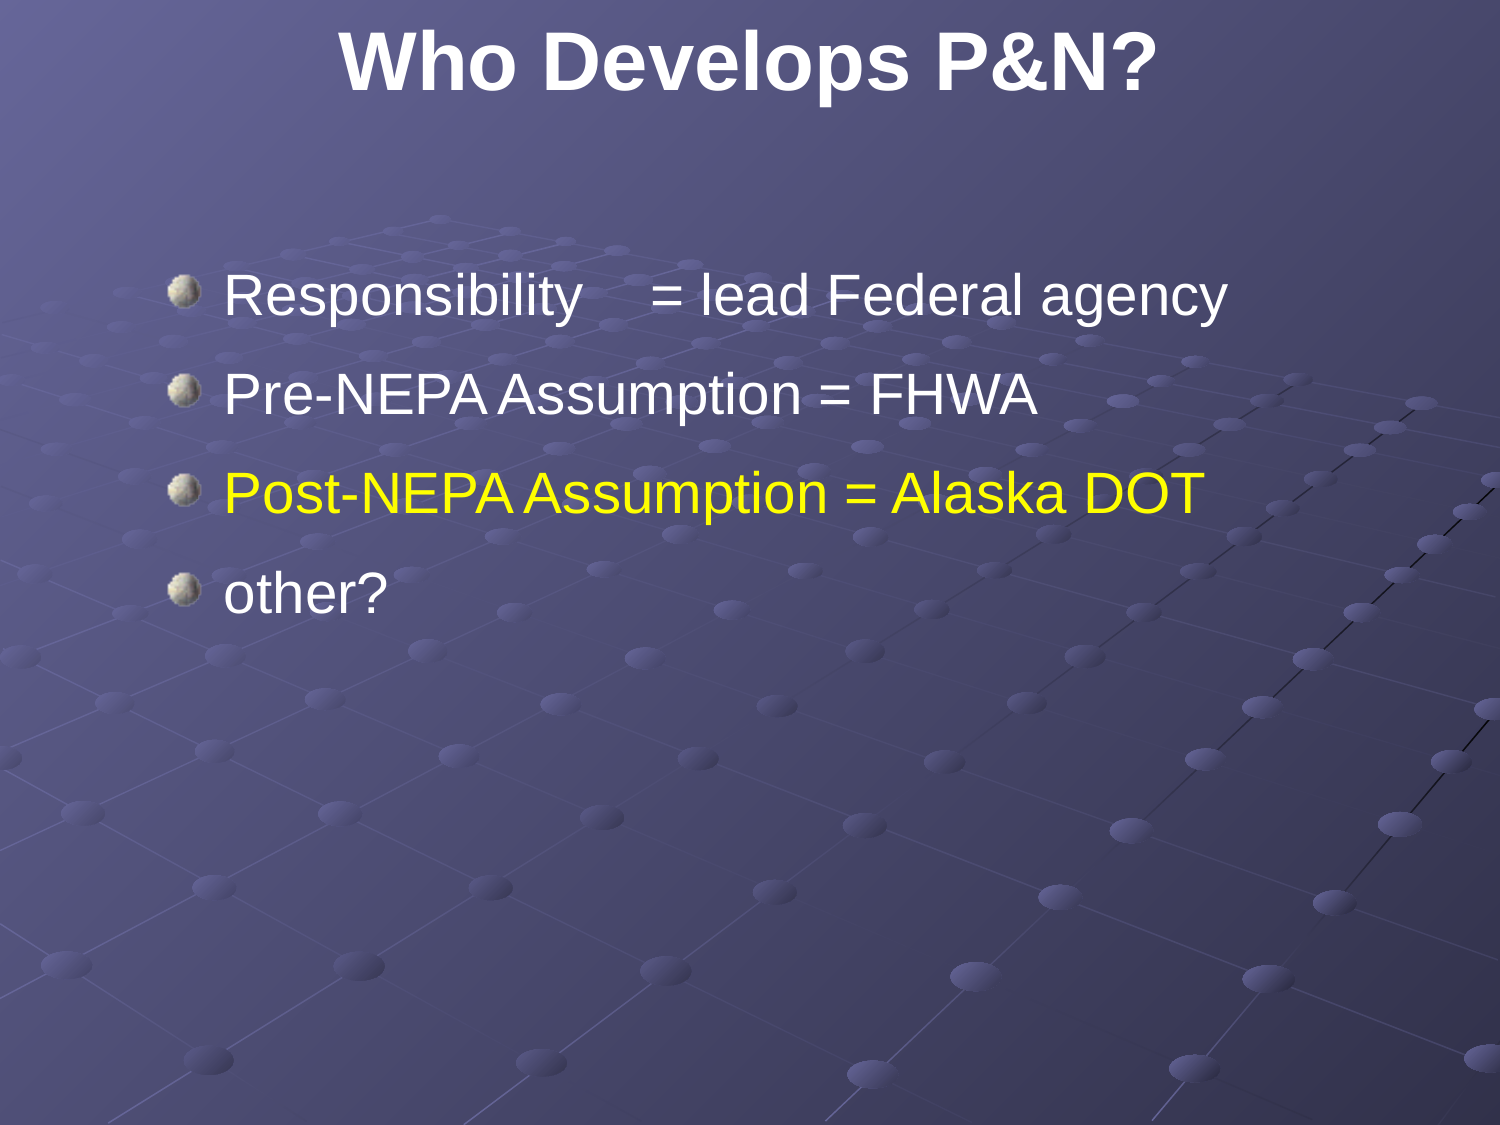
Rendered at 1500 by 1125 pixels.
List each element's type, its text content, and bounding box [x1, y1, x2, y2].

picture [164, 370, 208, 412]
picture [164, 569, 208, 611]
text_box Who Develops P&N? [0, 0, 1500, 115]
picture [164, 470, 208, 511]
text_box Responsibility = lead Federal agency Pre-NEPA Assumption = FHWA Post-NEPA Assumption = Alaska DOT other? [149, 249, 1350, 633]
picture [164, 271, 208, 313]
